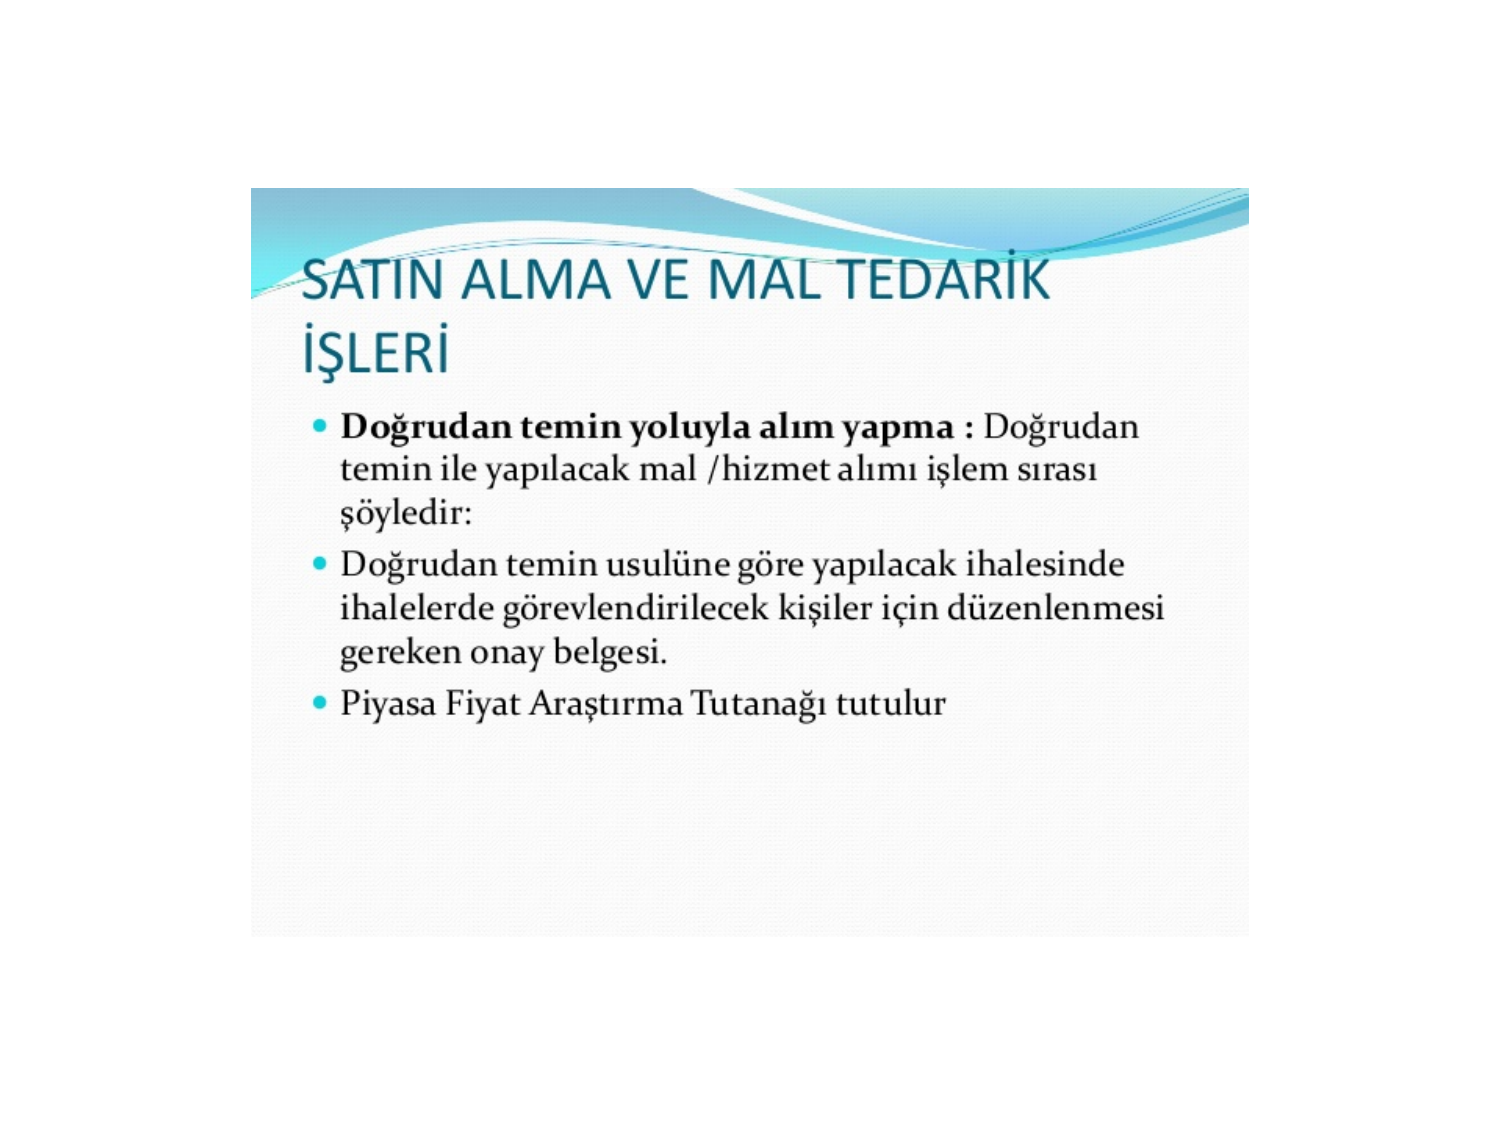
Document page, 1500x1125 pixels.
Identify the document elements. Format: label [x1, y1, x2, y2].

picture [251, 187, 1249, 937]
